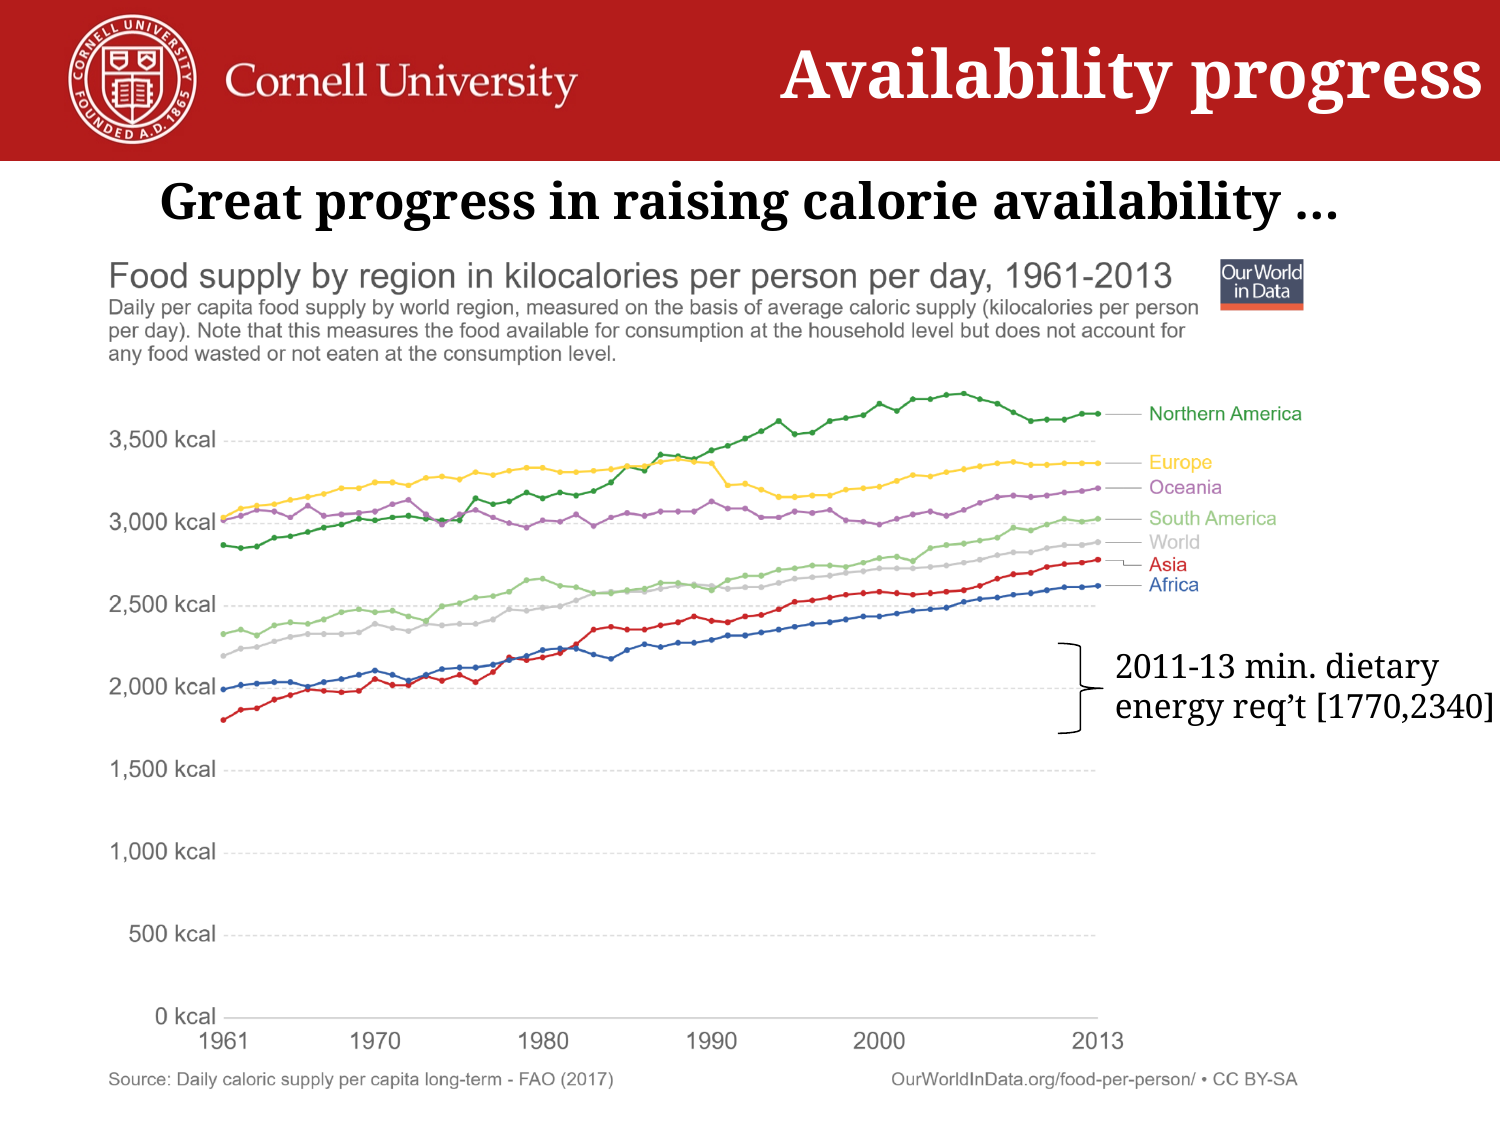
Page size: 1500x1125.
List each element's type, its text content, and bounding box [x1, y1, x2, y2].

picture [0, 0, 1500, 162]
picture [86, 237, 1326, 1112]
text_box Great progress in raising calorie availability … [43, 169, 1457, 327]
text_box 2011-13 min. dietary energy req’t [1770,2340] [1330, 637, 1500, 732]
